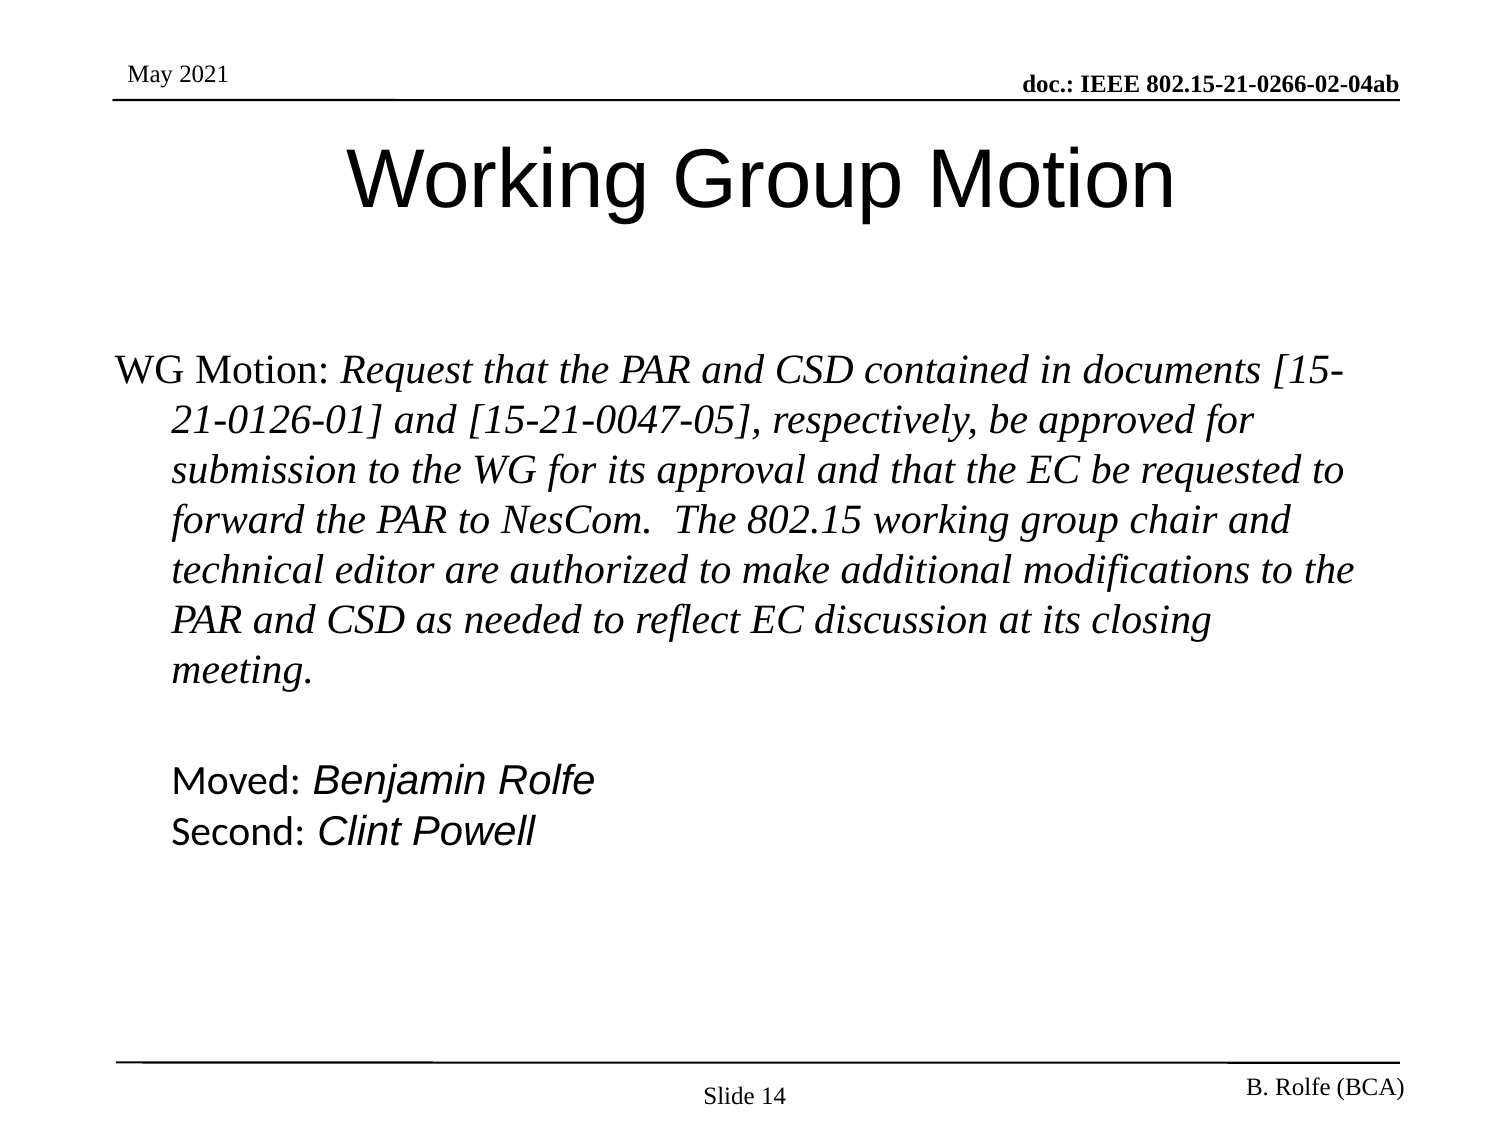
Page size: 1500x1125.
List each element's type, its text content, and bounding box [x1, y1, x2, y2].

list WG Motion: Request that the PAR and CSD contained in documents [15-21-0126-01] and [15-21-0047-05], respectively, be approved for submission to the WG for its approval and that the EC be requested to forward the PAR to NesCom. The 802.15 working group chair and technical editor are authorized to make additional modifications to the PAR and CSD as needed to reflect EC discussion at its closing meeting. Moved: Benjamin Rolfe Second: Clint Powell [99, 267, 1374, 1024]
slide_number Slide 14 [690, 1075, 799, 1115]
title Working Group Motion [125, 112, 1399, 237]
